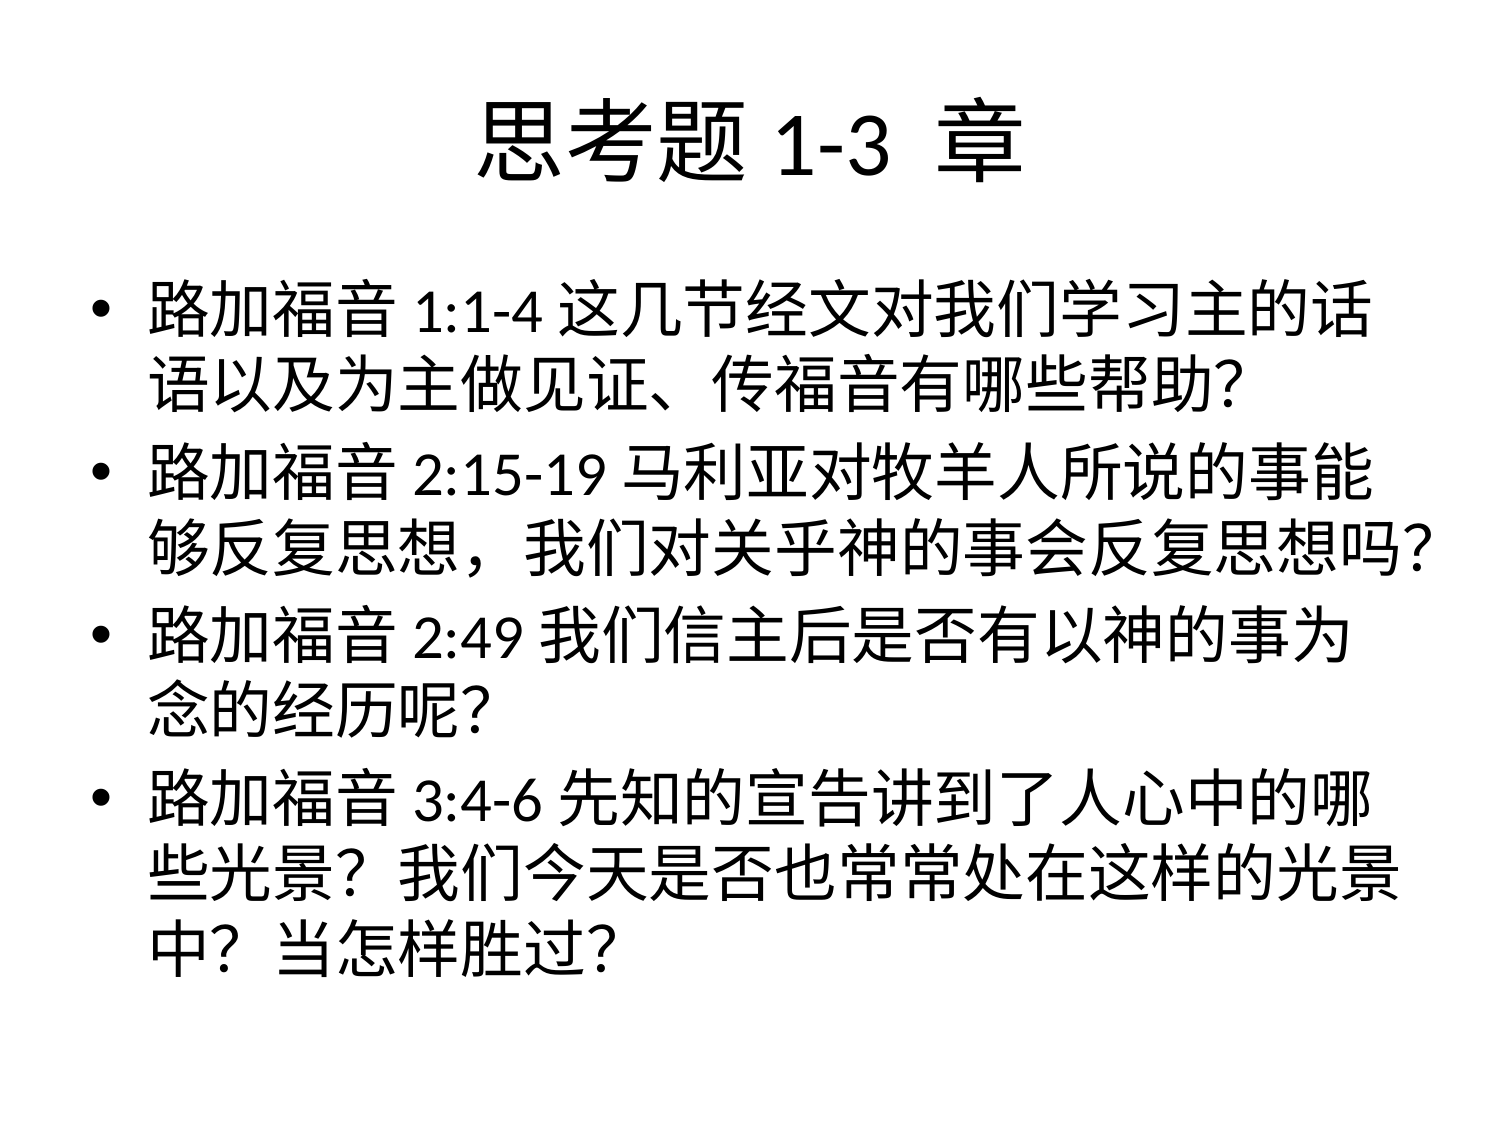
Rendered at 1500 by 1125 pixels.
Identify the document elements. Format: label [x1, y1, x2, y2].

title [75, 45, 1425, 233]
list [75, 262, 1425, 1005]
